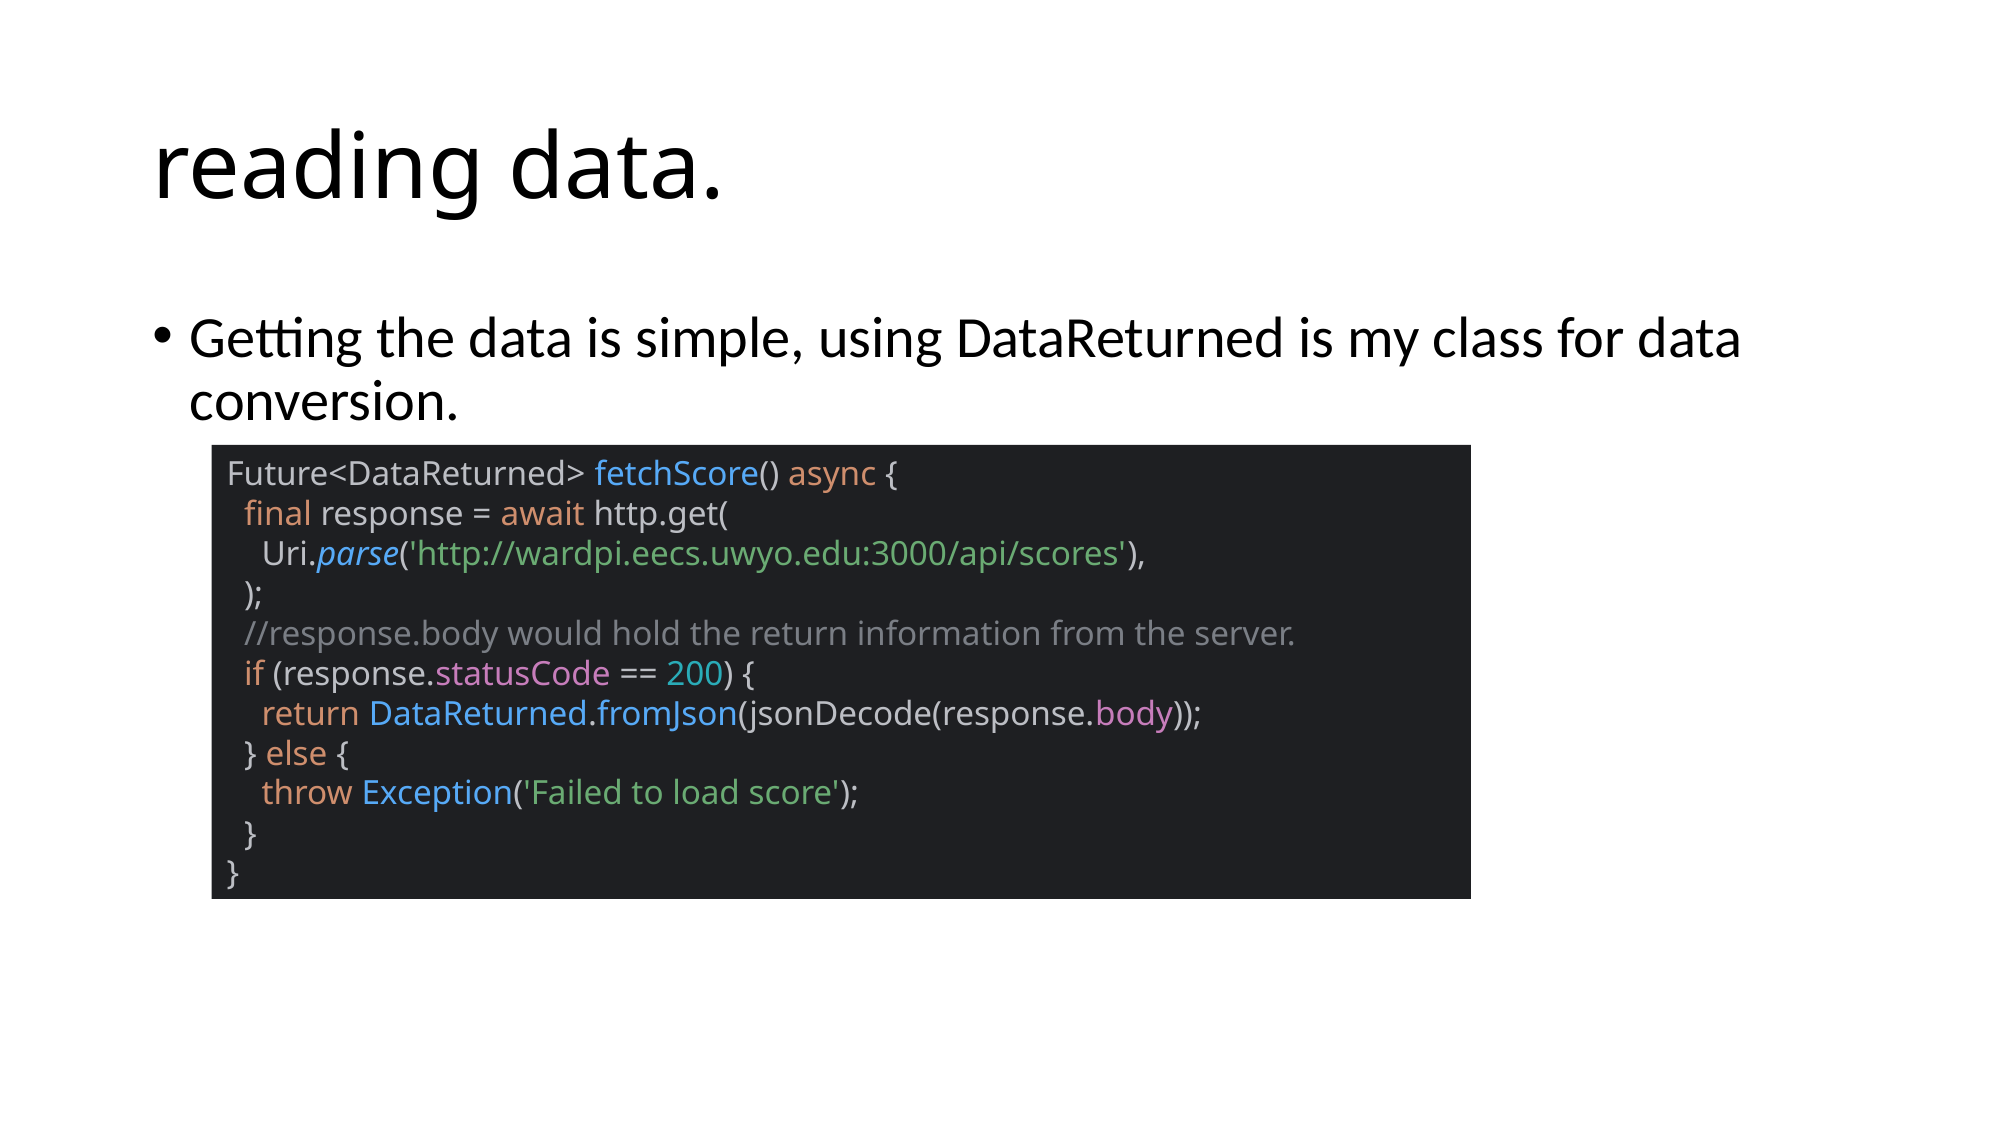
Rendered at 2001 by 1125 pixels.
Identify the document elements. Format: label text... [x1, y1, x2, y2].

text_box Future<DataReturned> fetchScore() async { final response = await http.get( Uri.parse('http://wardpi.eecs.uwyo.edu:3000/api/scores'), ); //response.body would hold the return information from the server. if (response.statusCode == 200) { return DataReturned.fromJson(jsonDecode(response.body)); } else { throw Exception('Failed to load score'); } } [211, 444, 1471, 899]
list Getting the data is simple, using DataReturned is my class for data conversion. [137, 299, 1863, 1014]
title reading data. [137, 59, 1863, 278]
